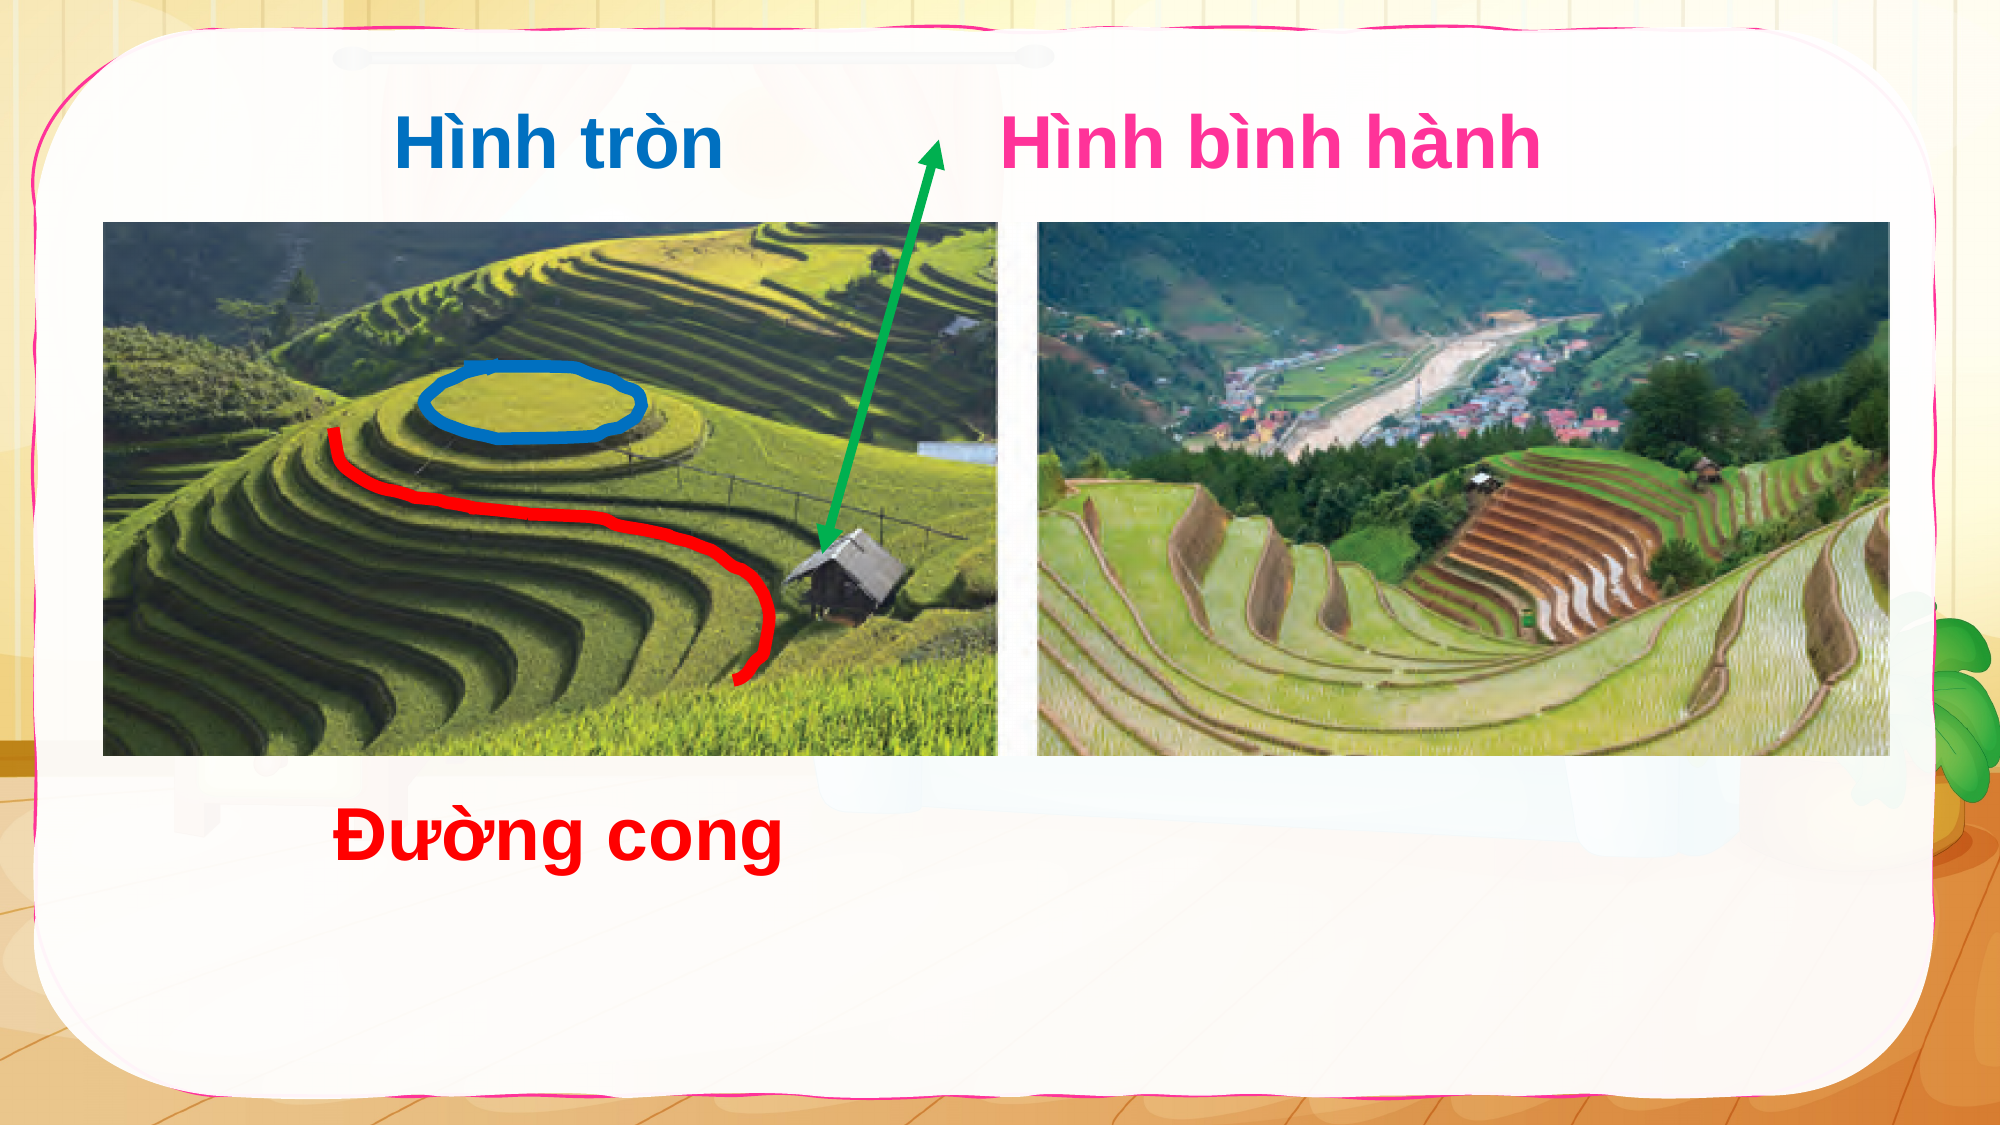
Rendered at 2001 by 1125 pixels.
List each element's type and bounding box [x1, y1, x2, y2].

picture [0, 0, 2000, 1125]
text_box [821, 139, 940, 555]
